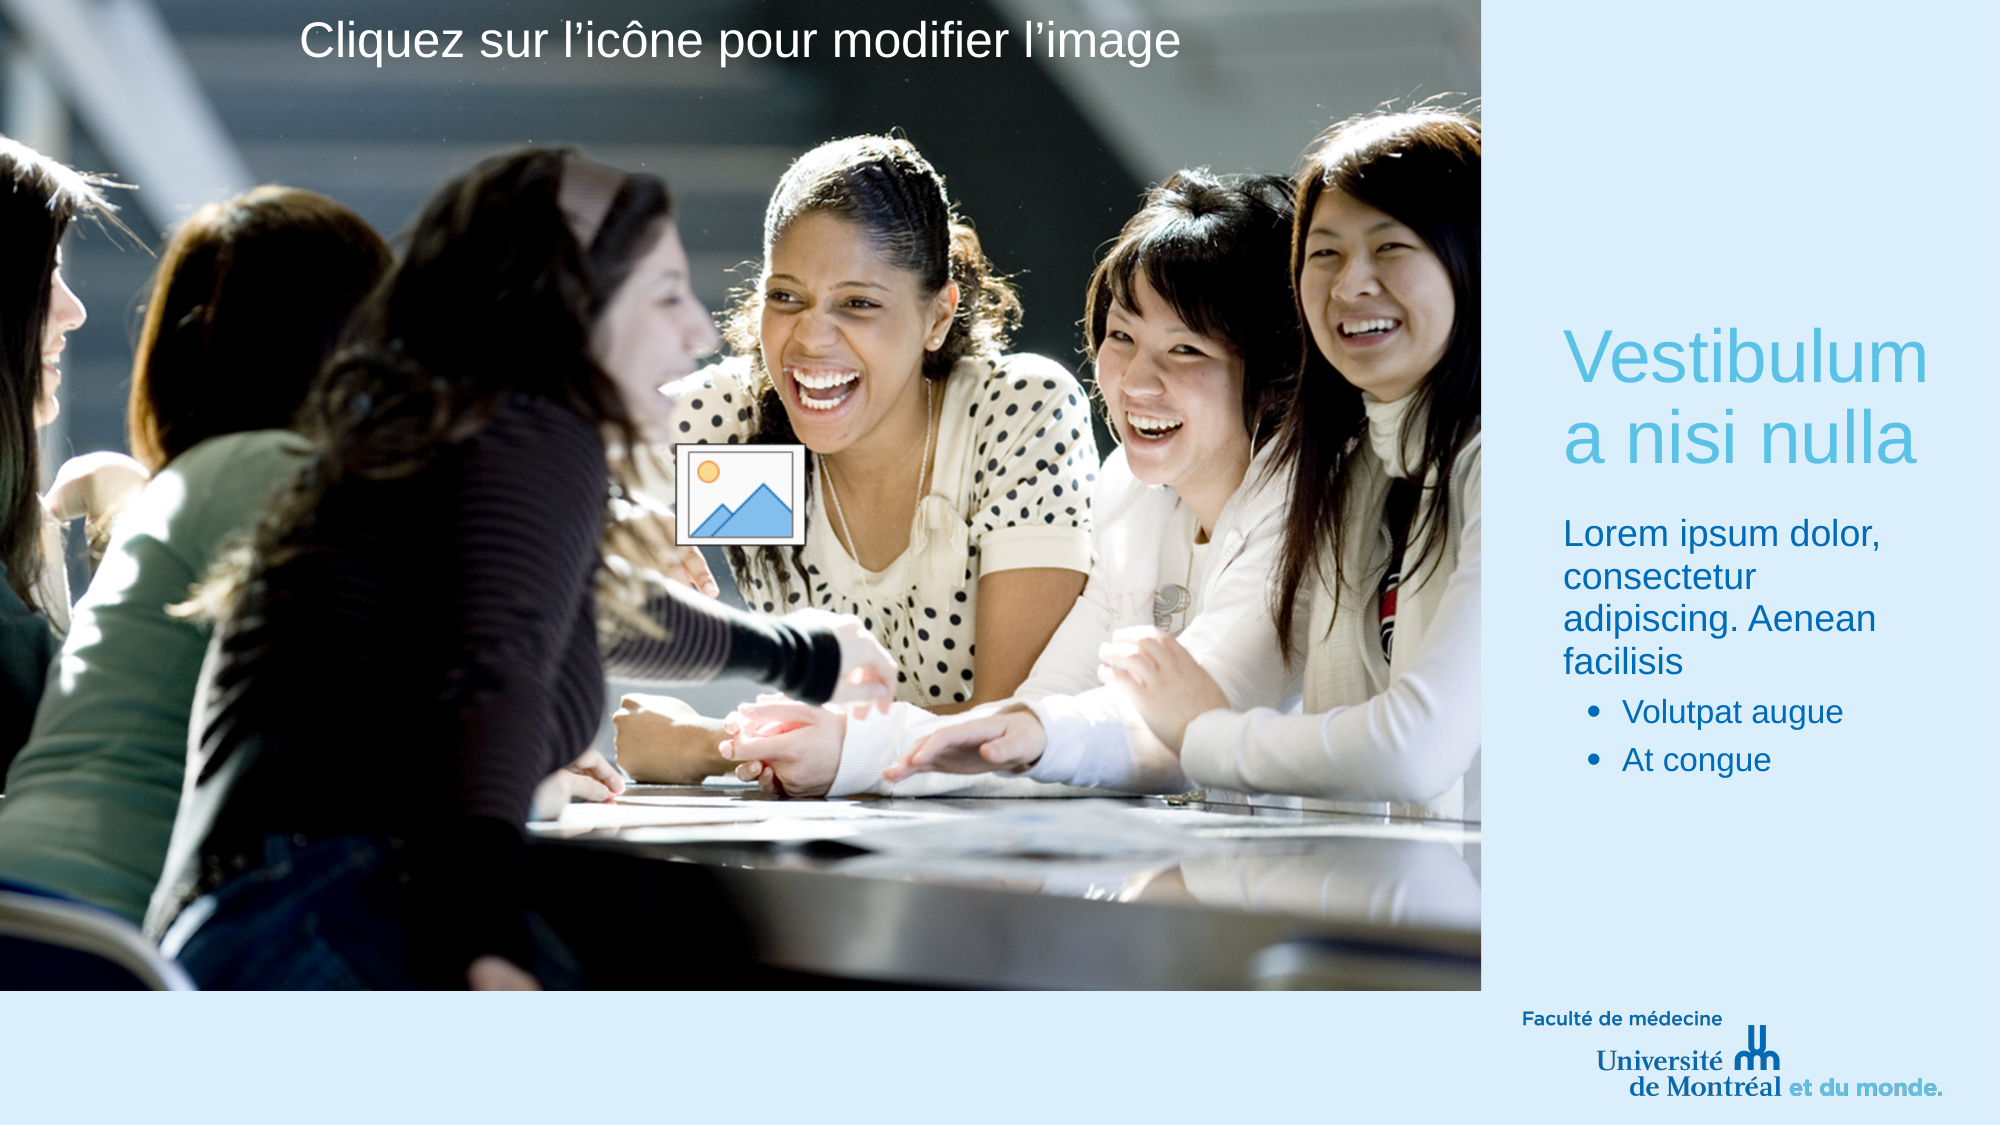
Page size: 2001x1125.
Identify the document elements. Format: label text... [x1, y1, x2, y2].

title Vestibulum a nisi nulla [1539, 59, 1953, 487]
picture [1498, 989, 1967, 1117]
list Lorem ipsum dolor, consectetur adipiscing. Aenean facilisis Volutpat augue At congue [1539, 504, 1953, 927]
picture [0, 0, 1482, 991]
